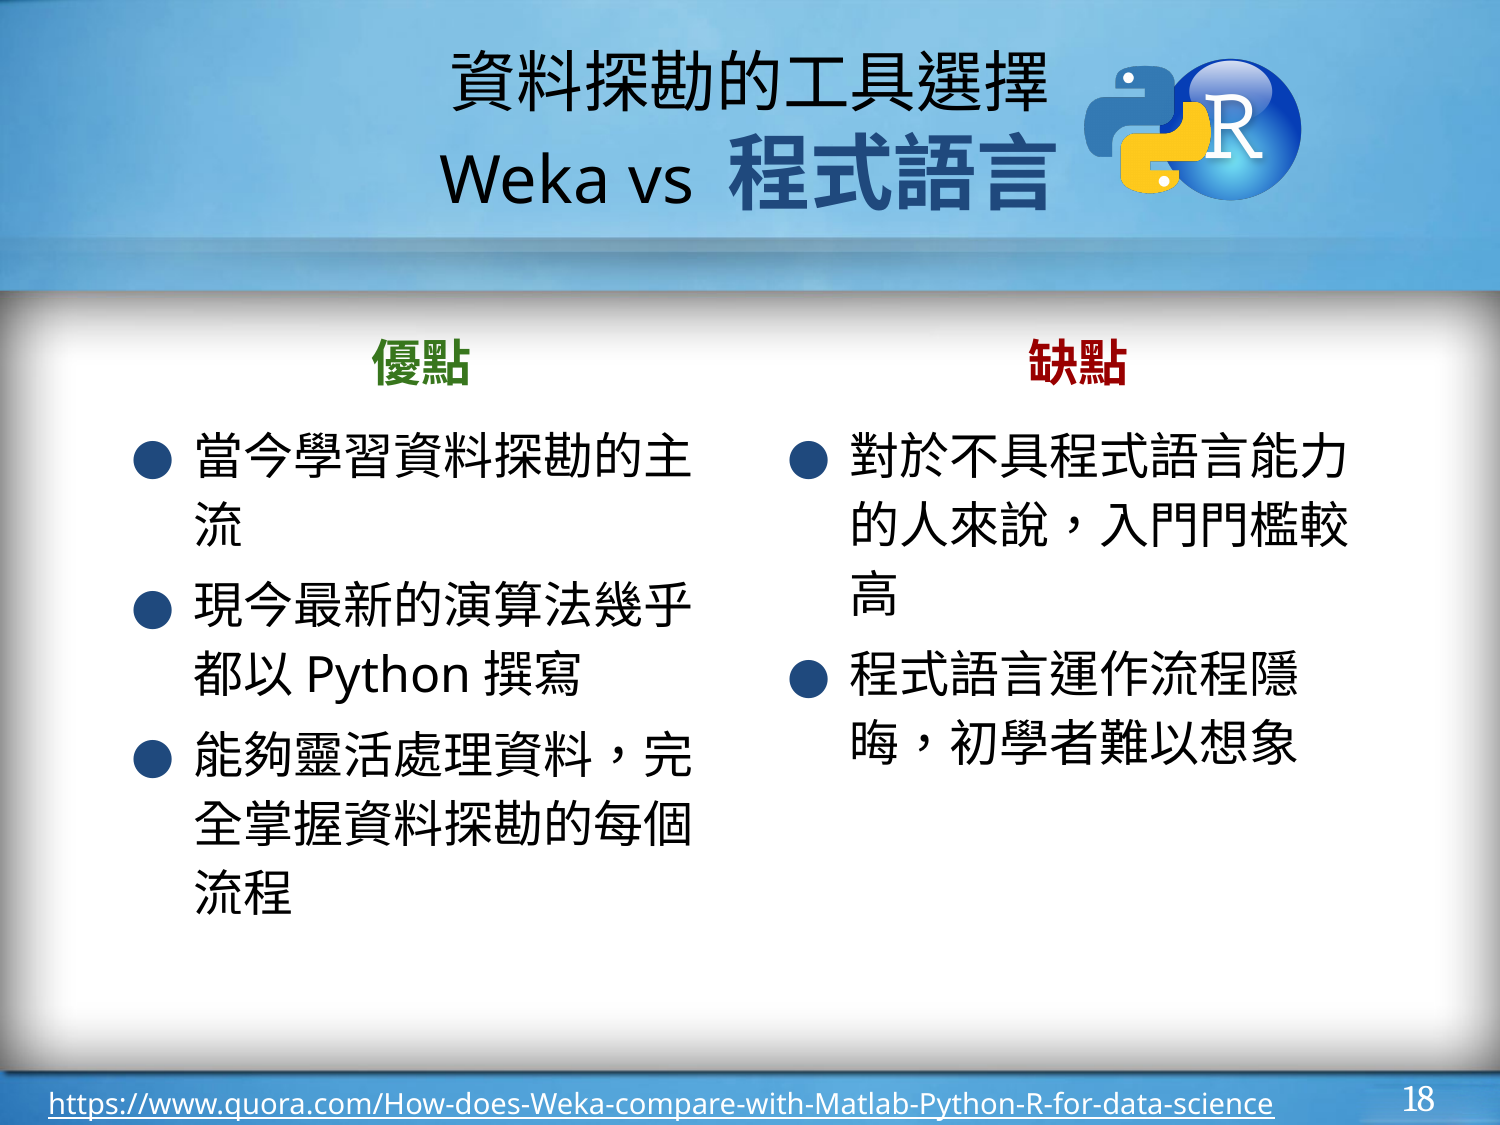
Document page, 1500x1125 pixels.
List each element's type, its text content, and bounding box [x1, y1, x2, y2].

subtitle 缺點 [759, 307, 1397, 403]
picture [0, 0, 1500, 1125]
list 當今學習資料探勘的主流 現今最新的演算法幾乎都以Python撰寫 能夠靈活處理資料，完全掌握資料探勘的每個流程 [103, 400, 739, 1062]
subtitle https://www.quora.com/How-does-Weka-compare-with-Matlab-Python-R-for-data-science [3, 1080, 1351, 1125]
title 資料探勘的工具選擇 Weka vs 程式語言 [78, 27, 1422, 232]
list 對於不具程式語言能力的人來說，入門門檻較高 程式語言運作流程隱晦，初學者難以想象 [759, 400, 1398, 1062]
subtitle 優點 [103, 307, 740, 403]
slide_number ‹#› [1350, 1074, 1488, 1118]
